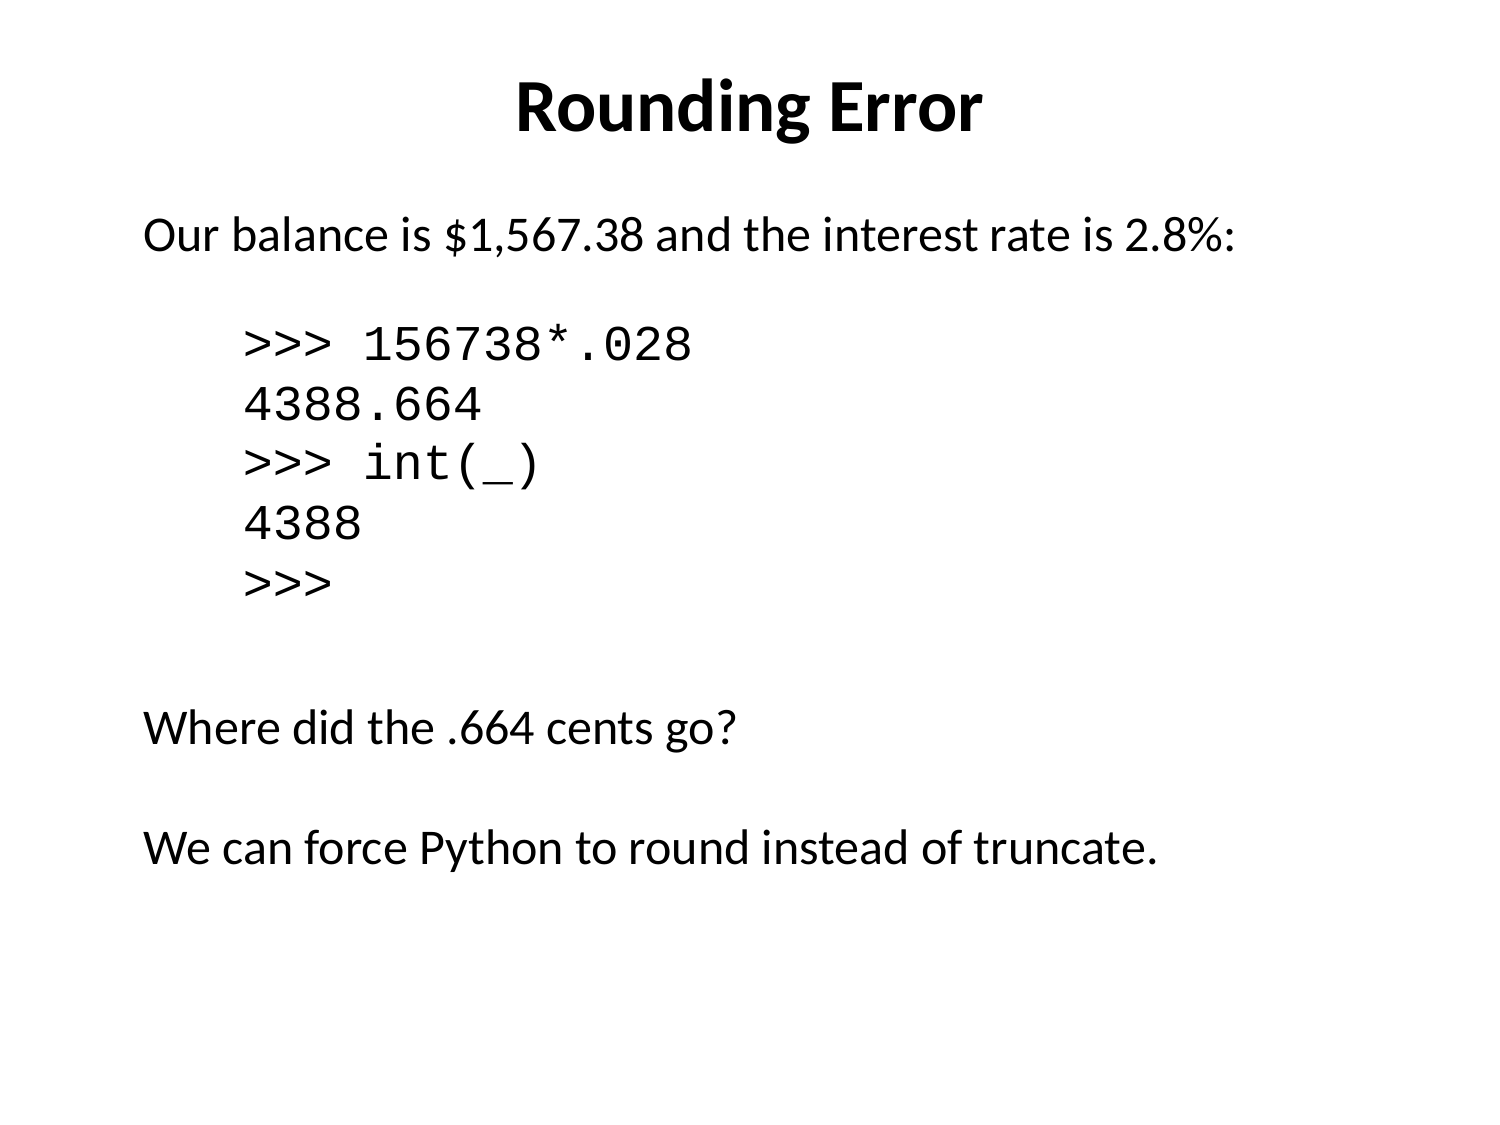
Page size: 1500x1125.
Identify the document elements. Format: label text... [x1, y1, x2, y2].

title Rounding Error [75, 45, 1425, 159]
text_box Where did the .664 cents go? We can force Python to round instead of truncate. [128, 686, 1380, 882]
text_box >>> 156738*.028 4388.664 >>> int(_) 4388 >>> [228, 302, 850, 618]
text_box Our balance is $1,567.38 and the interest rate is 2.8%: [128, 194, 1372, 269]
